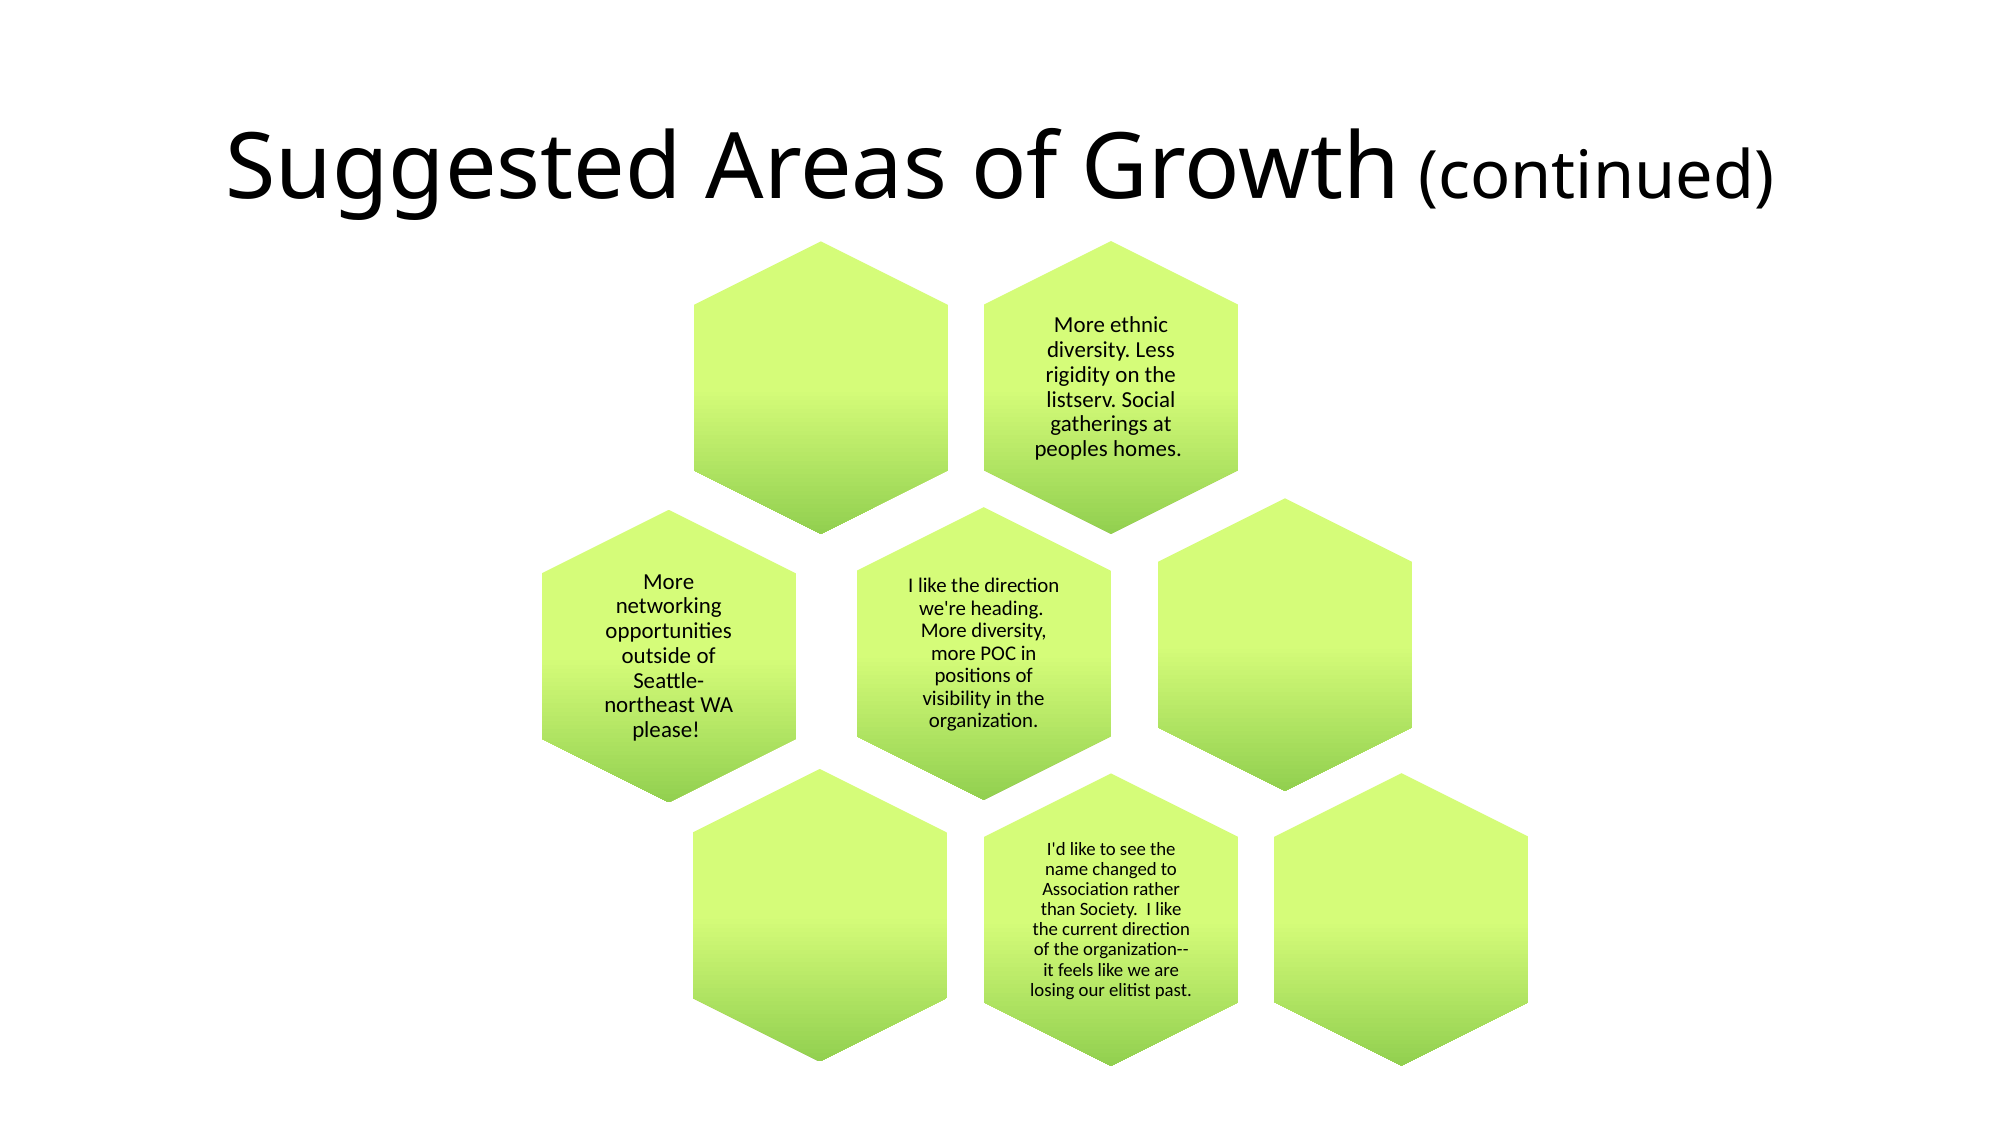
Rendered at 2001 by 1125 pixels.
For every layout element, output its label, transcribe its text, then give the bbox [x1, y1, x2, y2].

title Suggested Areas of Growth (continued) [137, 59, 1863, 235]
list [57, 235, 2000, 1125]
